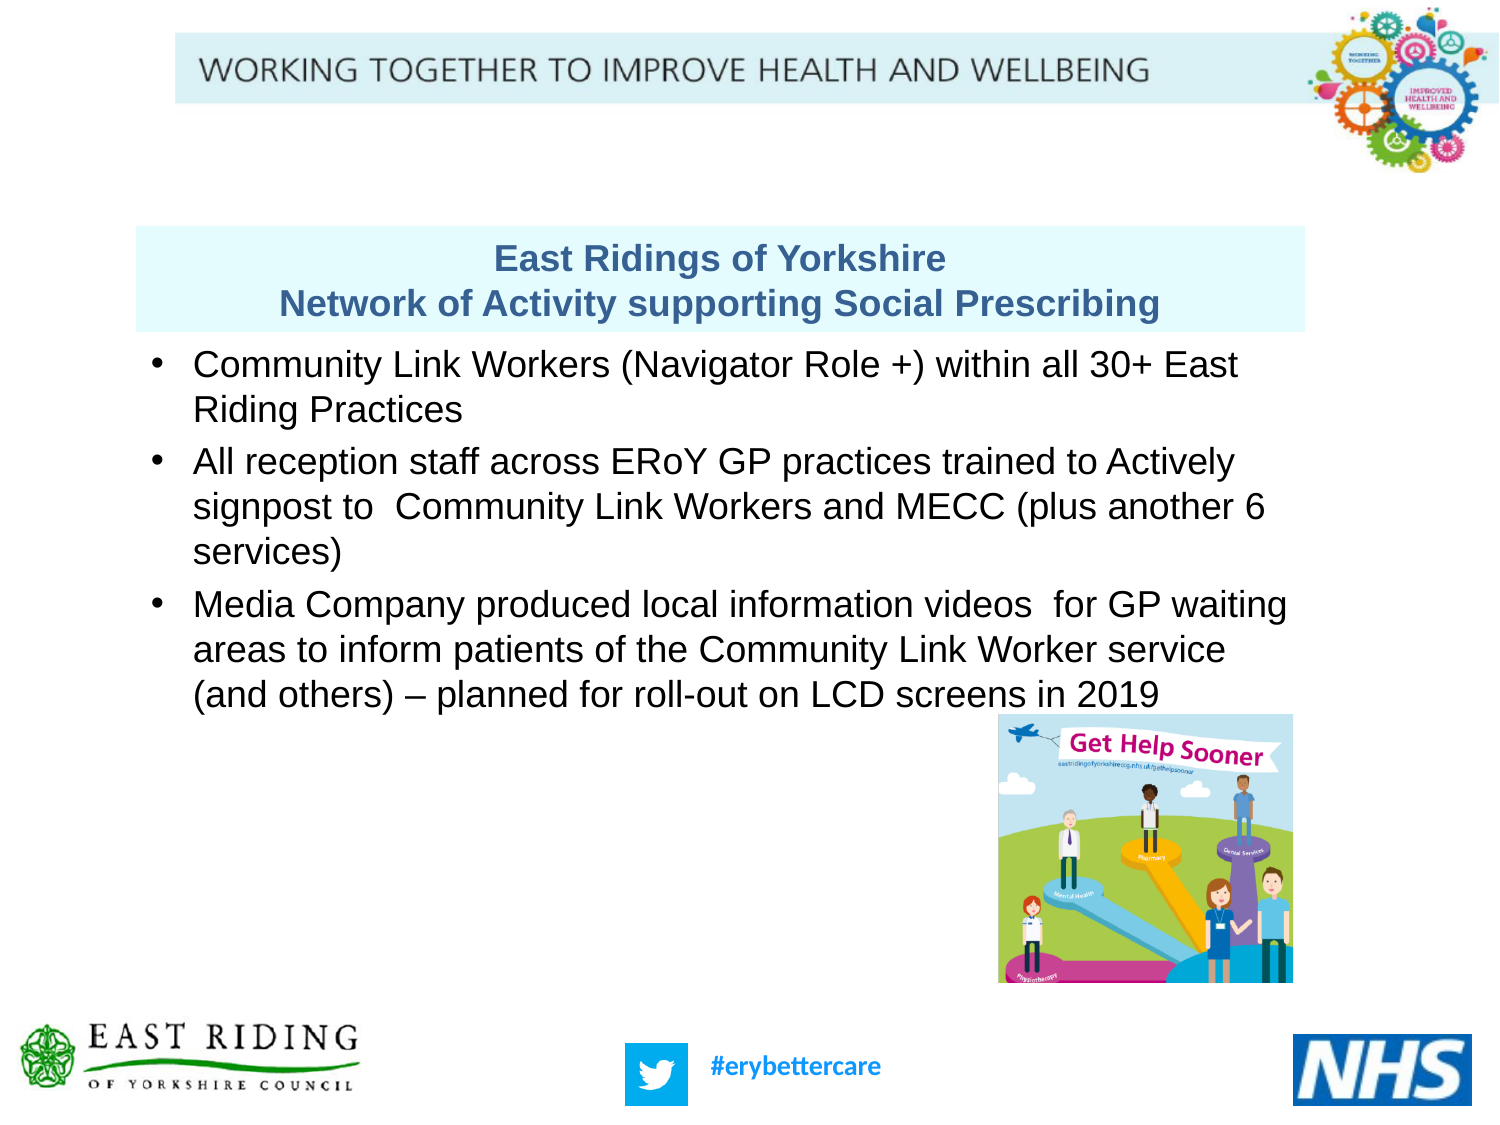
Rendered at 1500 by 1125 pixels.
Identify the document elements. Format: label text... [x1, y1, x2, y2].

picture [997, 714, 1294, 984]
title East Ridings of Yorkshire Network of Activity supporting Social Prescribing [135, 225, 1306, 333]
picture [8, 994, 372, 1121]
picture [174, 2, 1499, 173]
picture [640, 1061, 673, 1089]
list Community Link Workers (Navigator Role +) within all 30+ East Riding Practices All reception staff across ERoY GP practices trained to Actively signpost to Community Link Workers and MECC (plus another 6 services) Media Company produced local information videos for GP waiting areas to inform patients of the Community Link Worker service (and others) – planned for roll-out on LCD screens in 2019 [135, 333, 1306, 882]
picture [1293, 1034, 1472, 1106]
